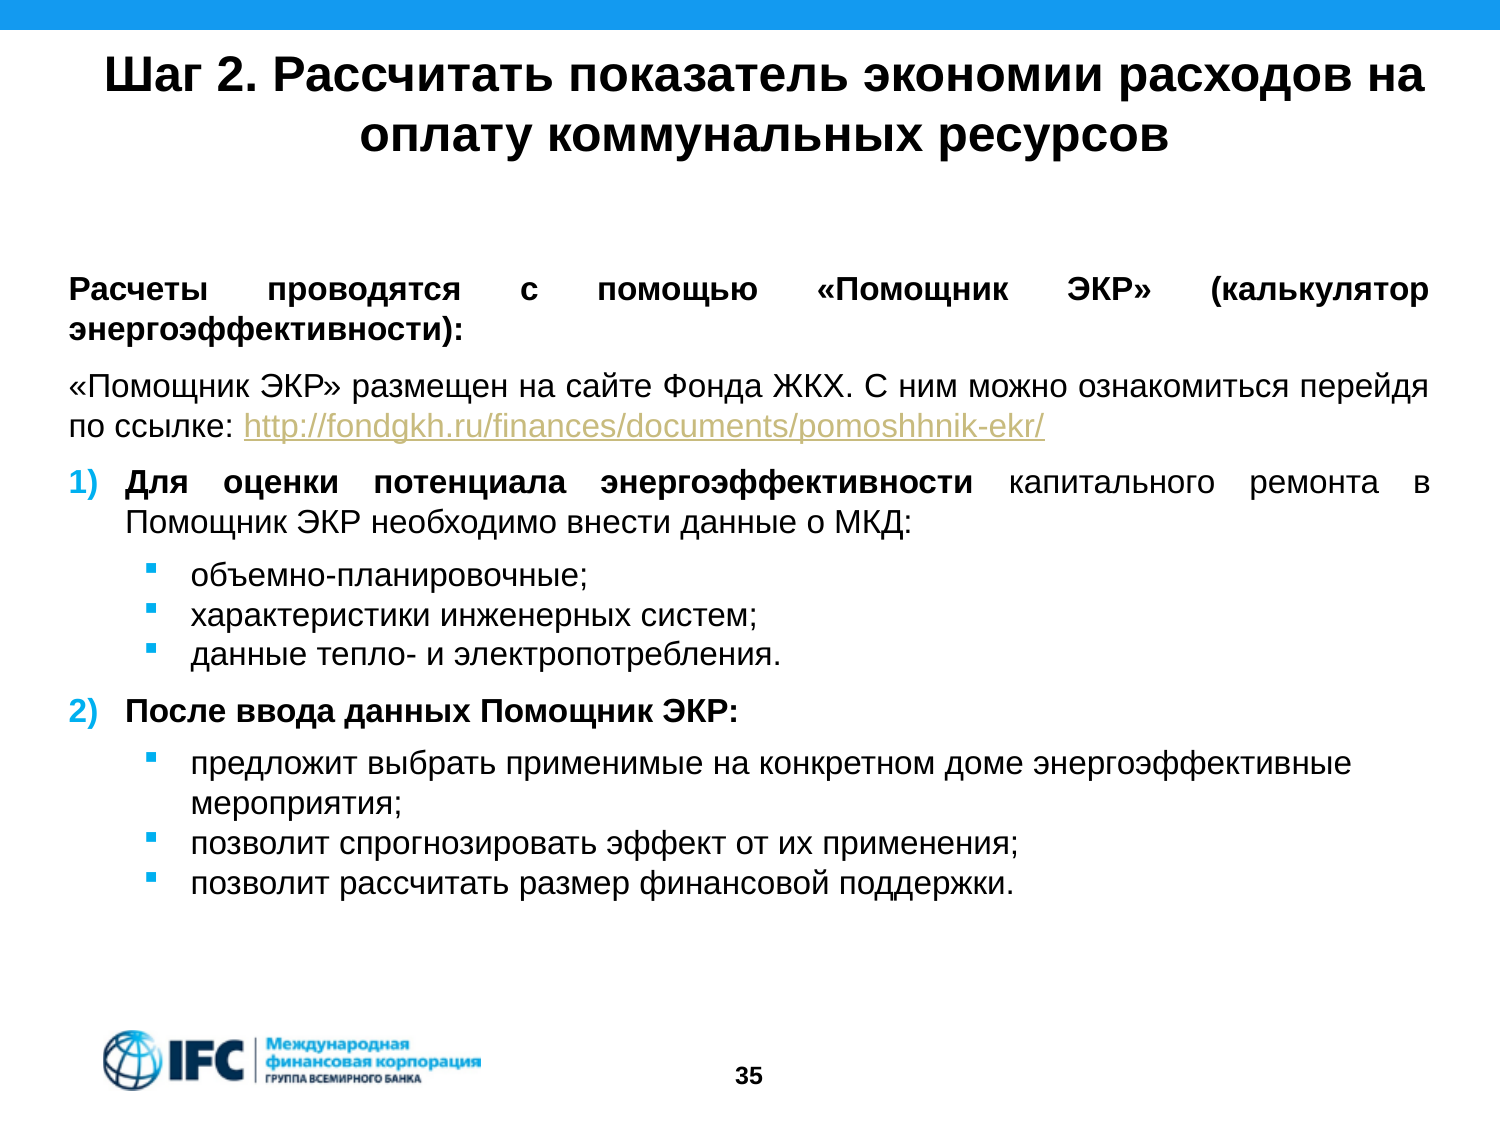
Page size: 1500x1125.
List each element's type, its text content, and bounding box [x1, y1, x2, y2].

text_box Шаг 2. Рассчитать показатель экономии расходов на оплату коммунальных ресурсов [29, 34, 1500, 169]
picture [103, 1030, 481, 1091]
text_box Расчеты проводятся с помощью «Помощник ЭКР» (калькулятор энергоэффективности): «Помощник ЭКР» размещен на сайте Фонда ЖКХ. С ним можно ознакомиться перейдя по ссылке: http://fondgkh.ru/finances/documents/pomoshhnik-ekr/ Для оценки потенциала энергоэффективности капитального ремонта в Помощник ЭКР необходимо внести данные о МКД: объемно-планировочные; характеристики инженерных систем; данные тепло- и электропотребления. После ввода данных Помощник ЭКР: предложит выбрать применимые на конкретном доме энергоэффективные мероприятия; позволит спрогнозировать эффект от их применения; позволит рассчитать размер финансовой поддержки. [54, 260, 1446, 909]
